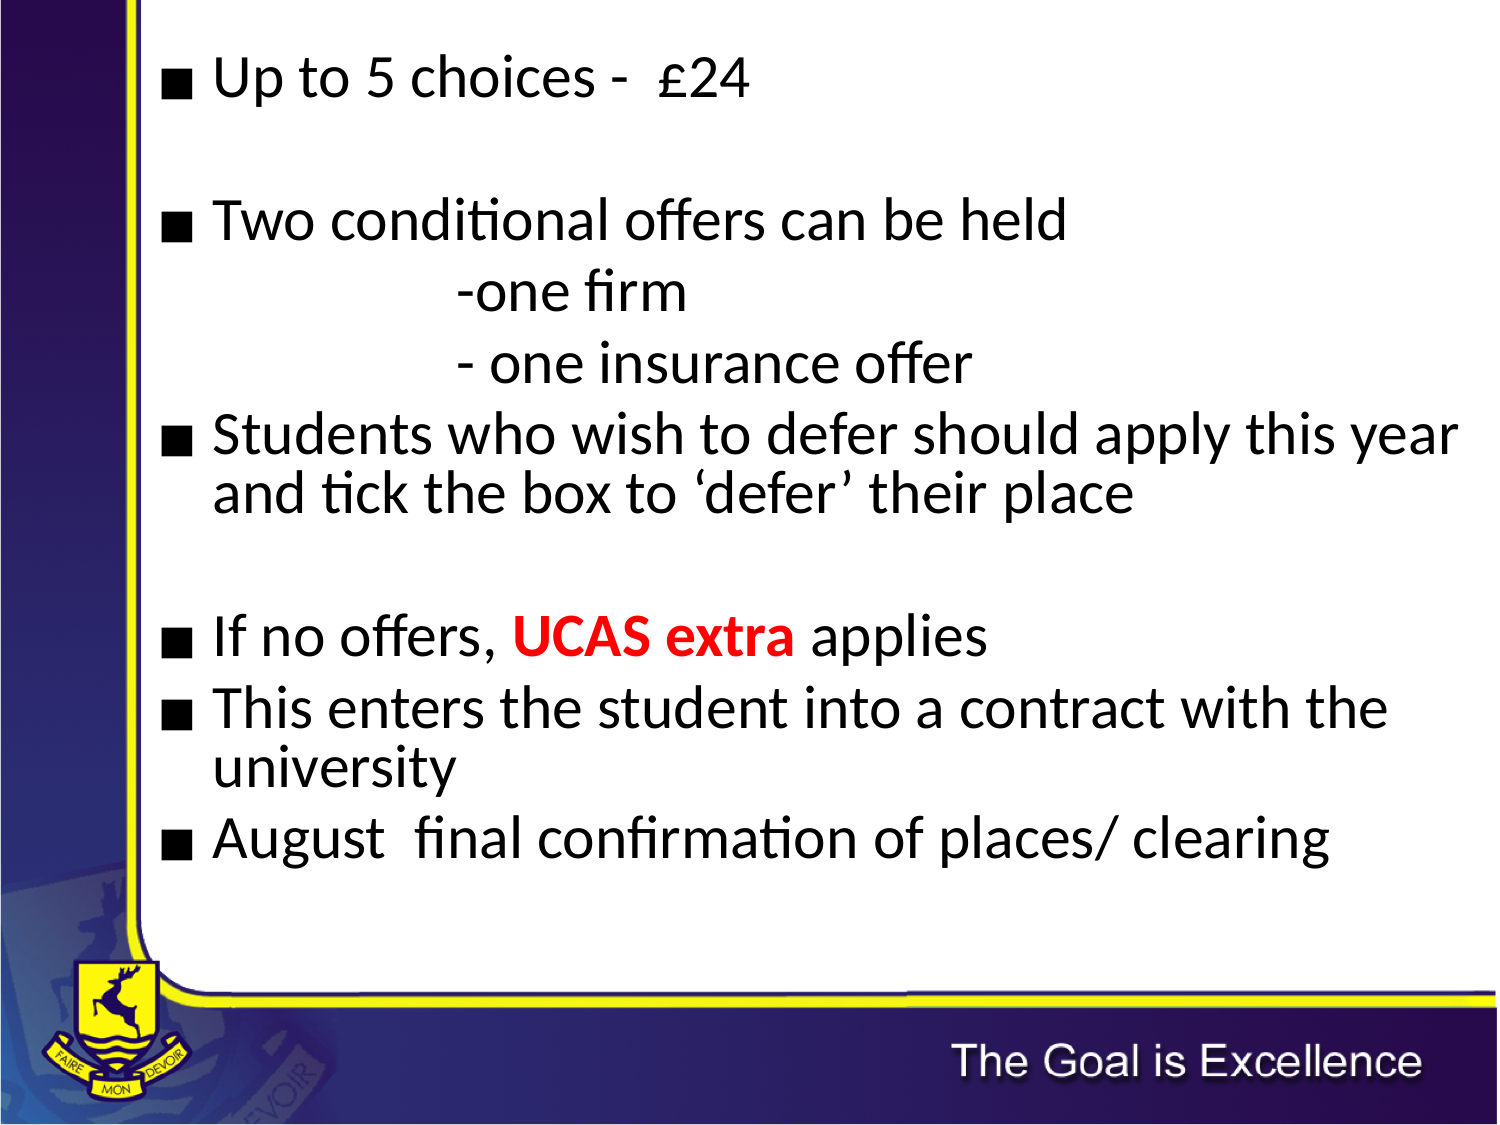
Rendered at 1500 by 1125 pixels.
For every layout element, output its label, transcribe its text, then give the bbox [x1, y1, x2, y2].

picture [0, 0, 1500, 1125]
list Up to 5 choices - £24 Two conditional offers can be held -one firm - one insurance offer Students who wish to defer should apply this year and tick the box to ‘defer’ their place If no offers, UCAS extra applies This enters the student into a contract with the university August final confirmation of places/ clearing [141, 42, 1500, 953]
